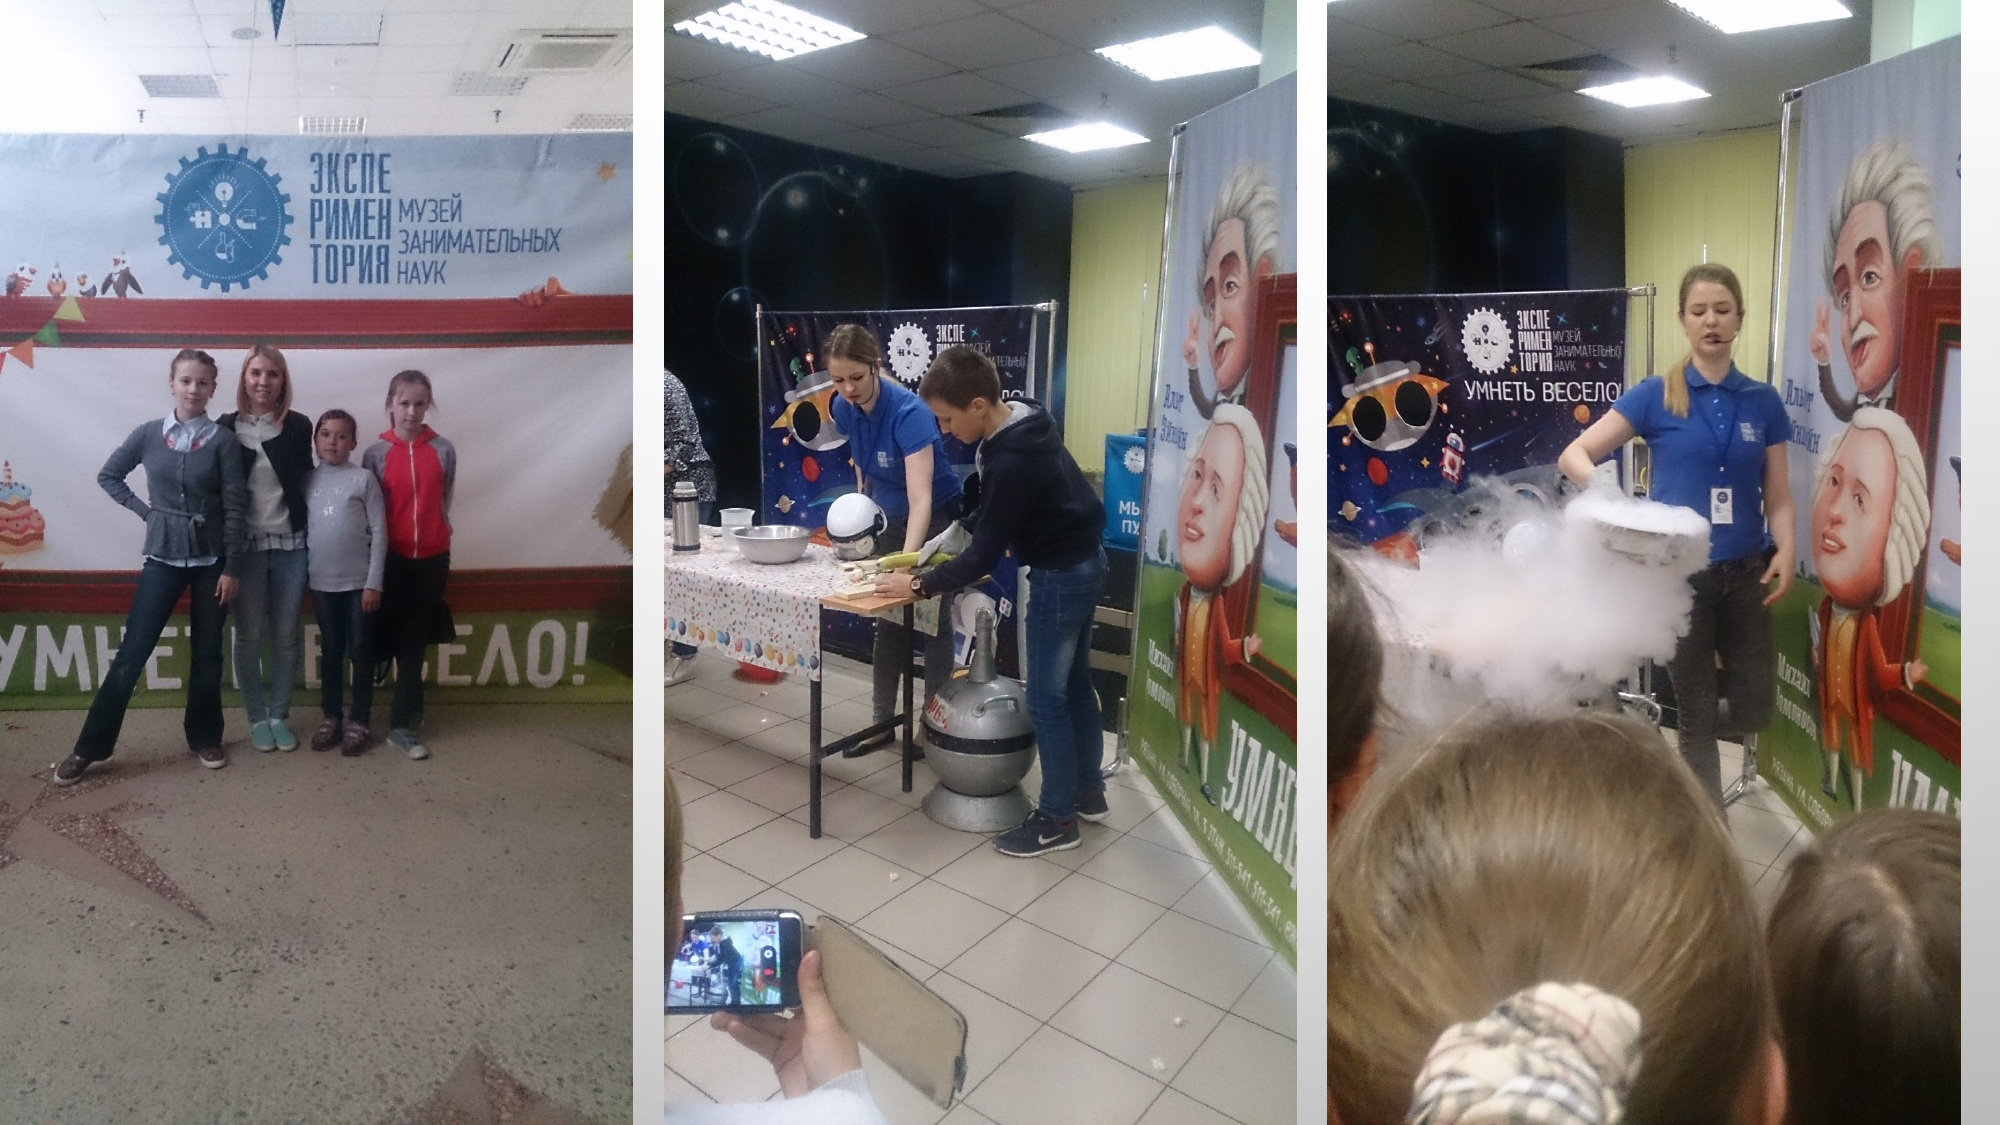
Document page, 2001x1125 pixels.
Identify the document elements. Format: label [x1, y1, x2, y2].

picture [633, 0, 2000, 1125]
list [0, 0, 633, 1125]
